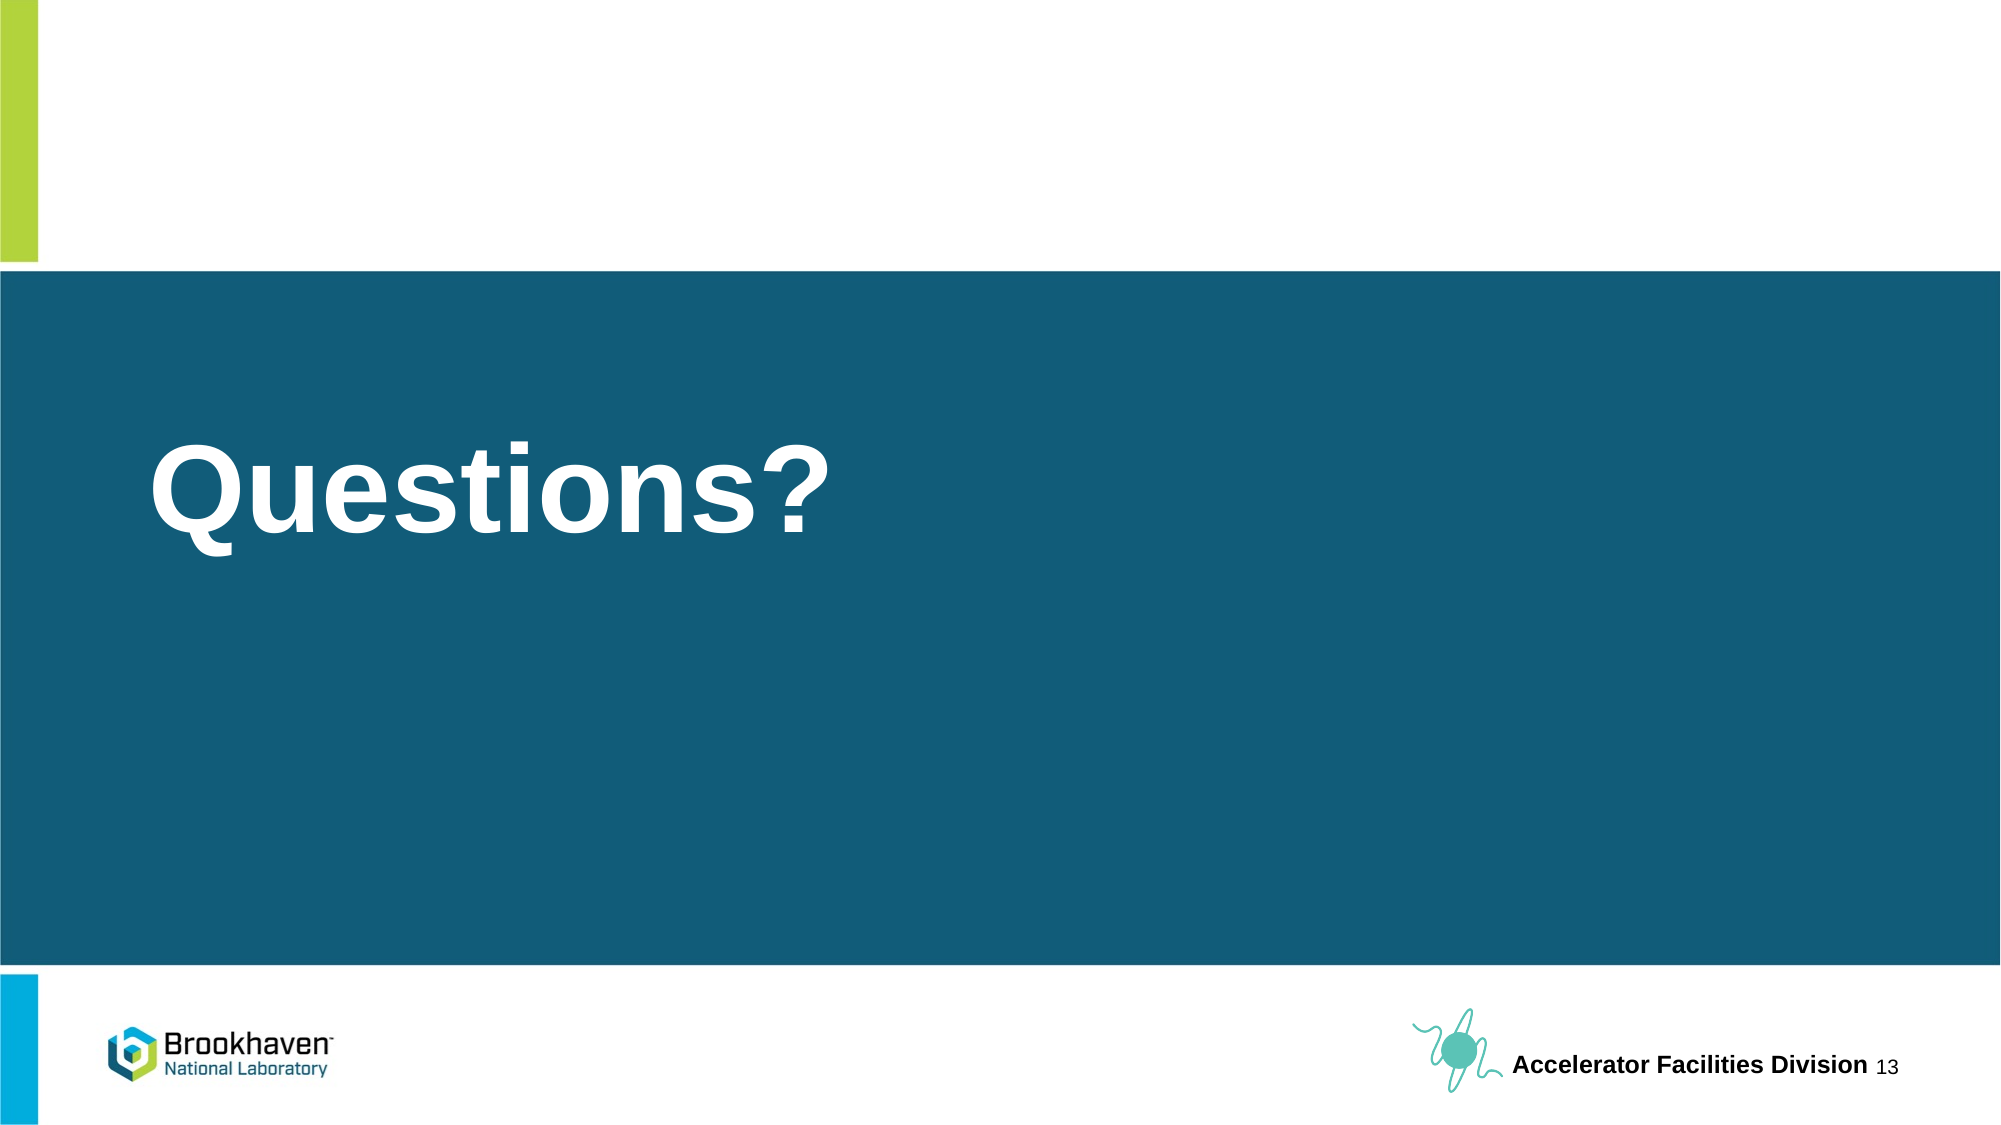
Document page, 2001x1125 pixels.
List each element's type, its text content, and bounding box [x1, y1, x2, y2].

picture [0, 0, 2001, 1125]
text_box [1404, 993, 1936, 1107]
title Questions? [133, 416, 1829, 737]
